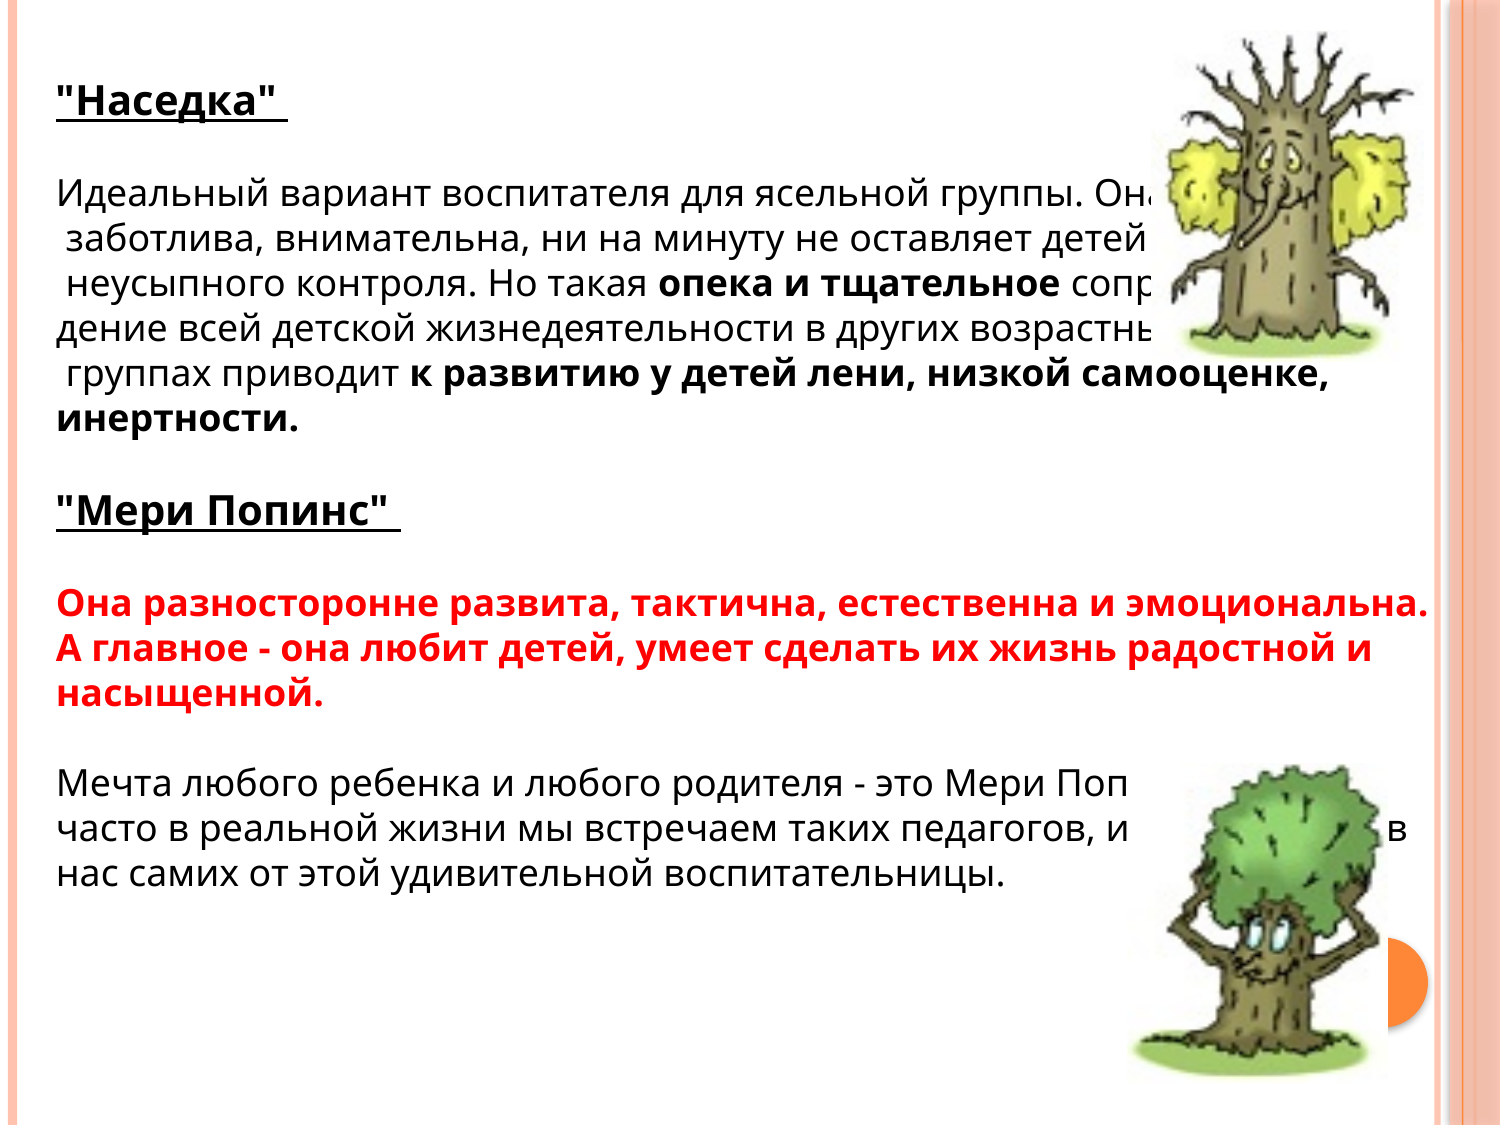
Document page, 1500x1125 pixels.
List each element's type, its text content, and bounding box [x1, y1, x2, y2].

picture [1151, 30, 1424, 363]
text_box "Наседка" Идеальный вариант воспитателя для ясельной группы. Она заботлива, внимательна, ни на минуту не оставляет детей без неусыпного контроля. Но такая опека и тщательное сопровож- дение всей детской жизнедеятельности в других возрастных группах приводит к развитию у детей лени, низкой самооценке, инертности. "Мери Попинс" Она разносторонне развита, тактична, естественна и эмоциональна. А главное - она любит детей, умеет сделать их жизнь радостной и насыщенной. Мечта любого ребенка и любого родителя - это Мери Попинс. Но так ли часто в реальной жизни мы встречаем таких педагогов, и так ли много в нас самих от этой удивительной воспитательницы. [41, 66, 1459, 947]
picture [1127, 762, 1389, 1083]
